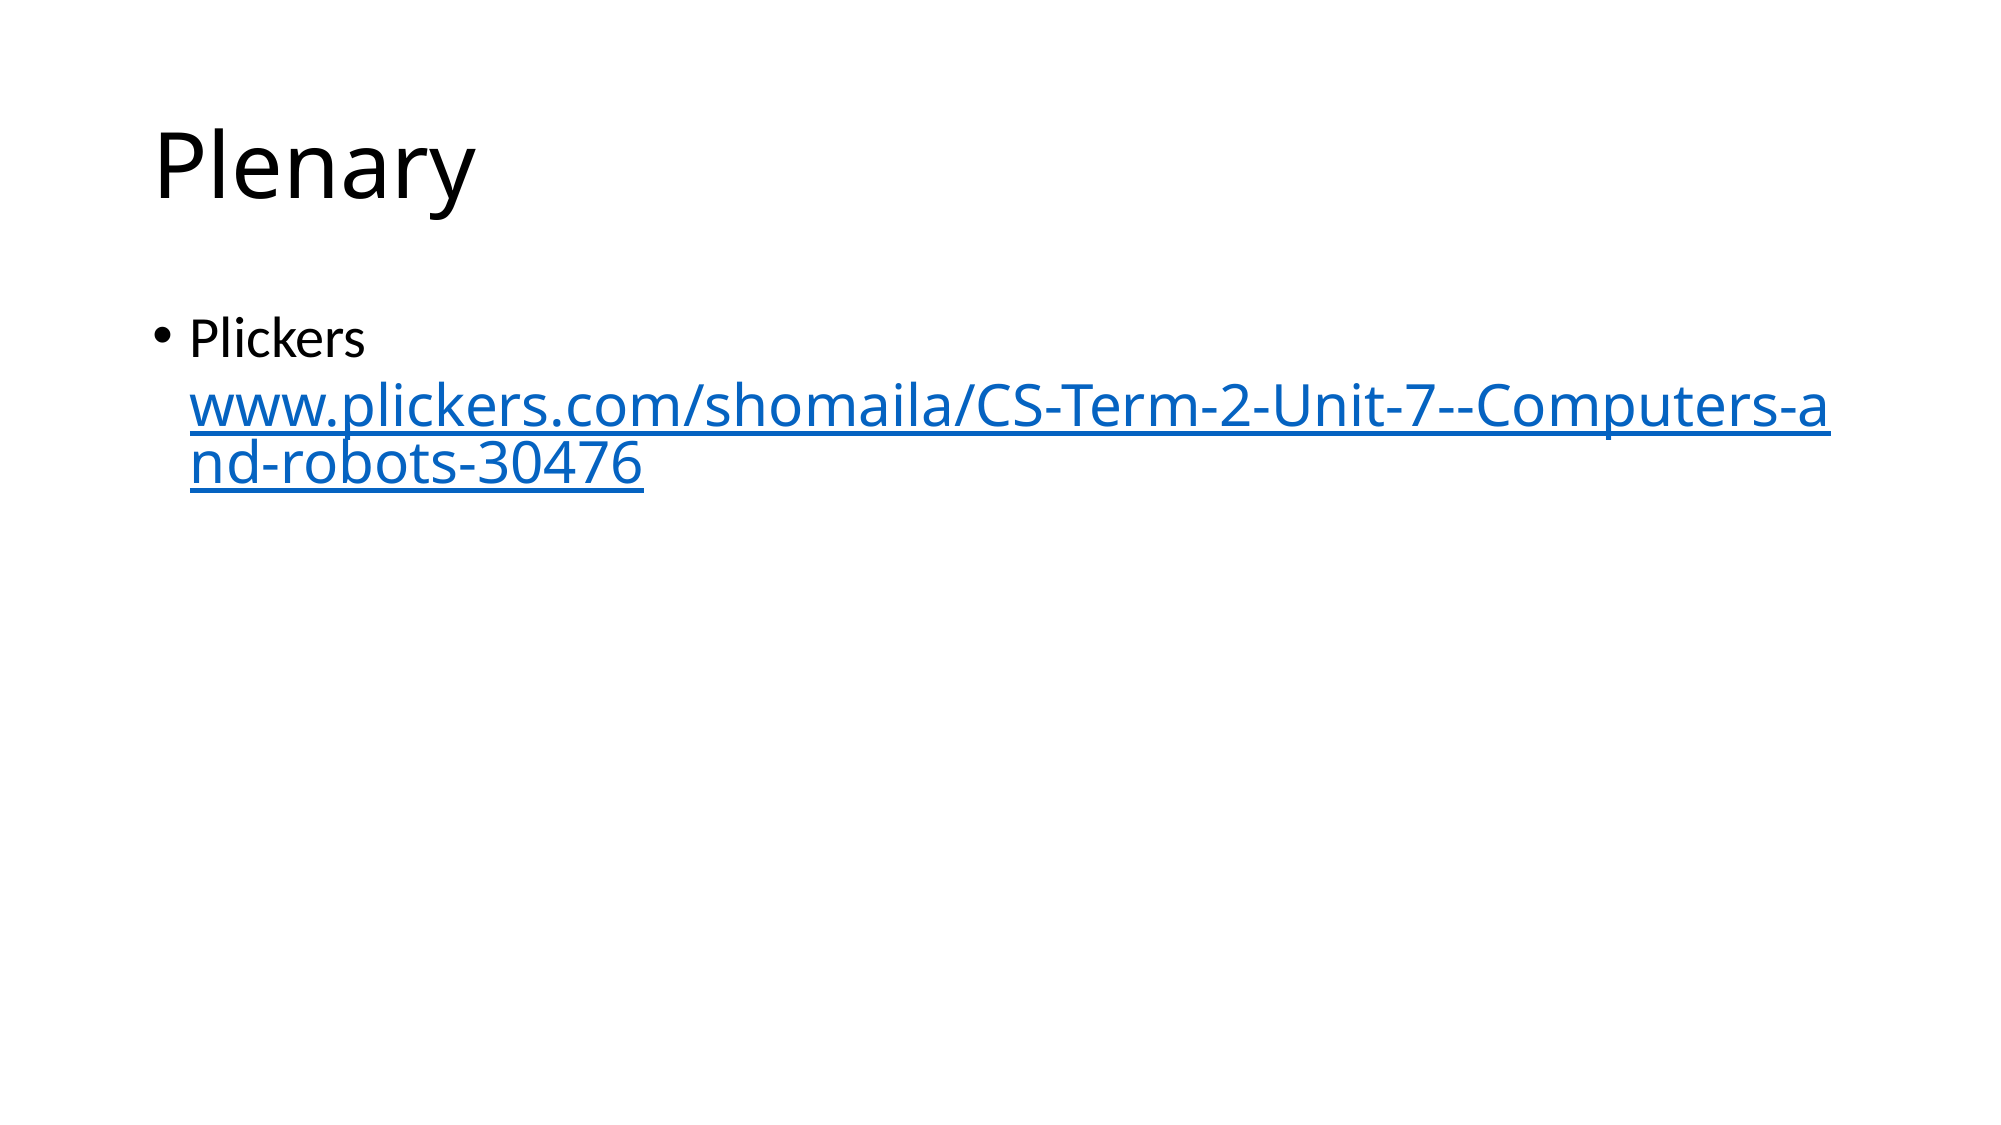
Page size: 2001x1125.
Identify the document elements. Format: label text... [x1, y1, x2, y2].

title Plenary [137, 59, 1863, 278]
list Plickers www.plickers.com/shomaila/CS-Term-2-Unit-7--Computers-and-robots-30476 [137, 299, 1863, 1014]
